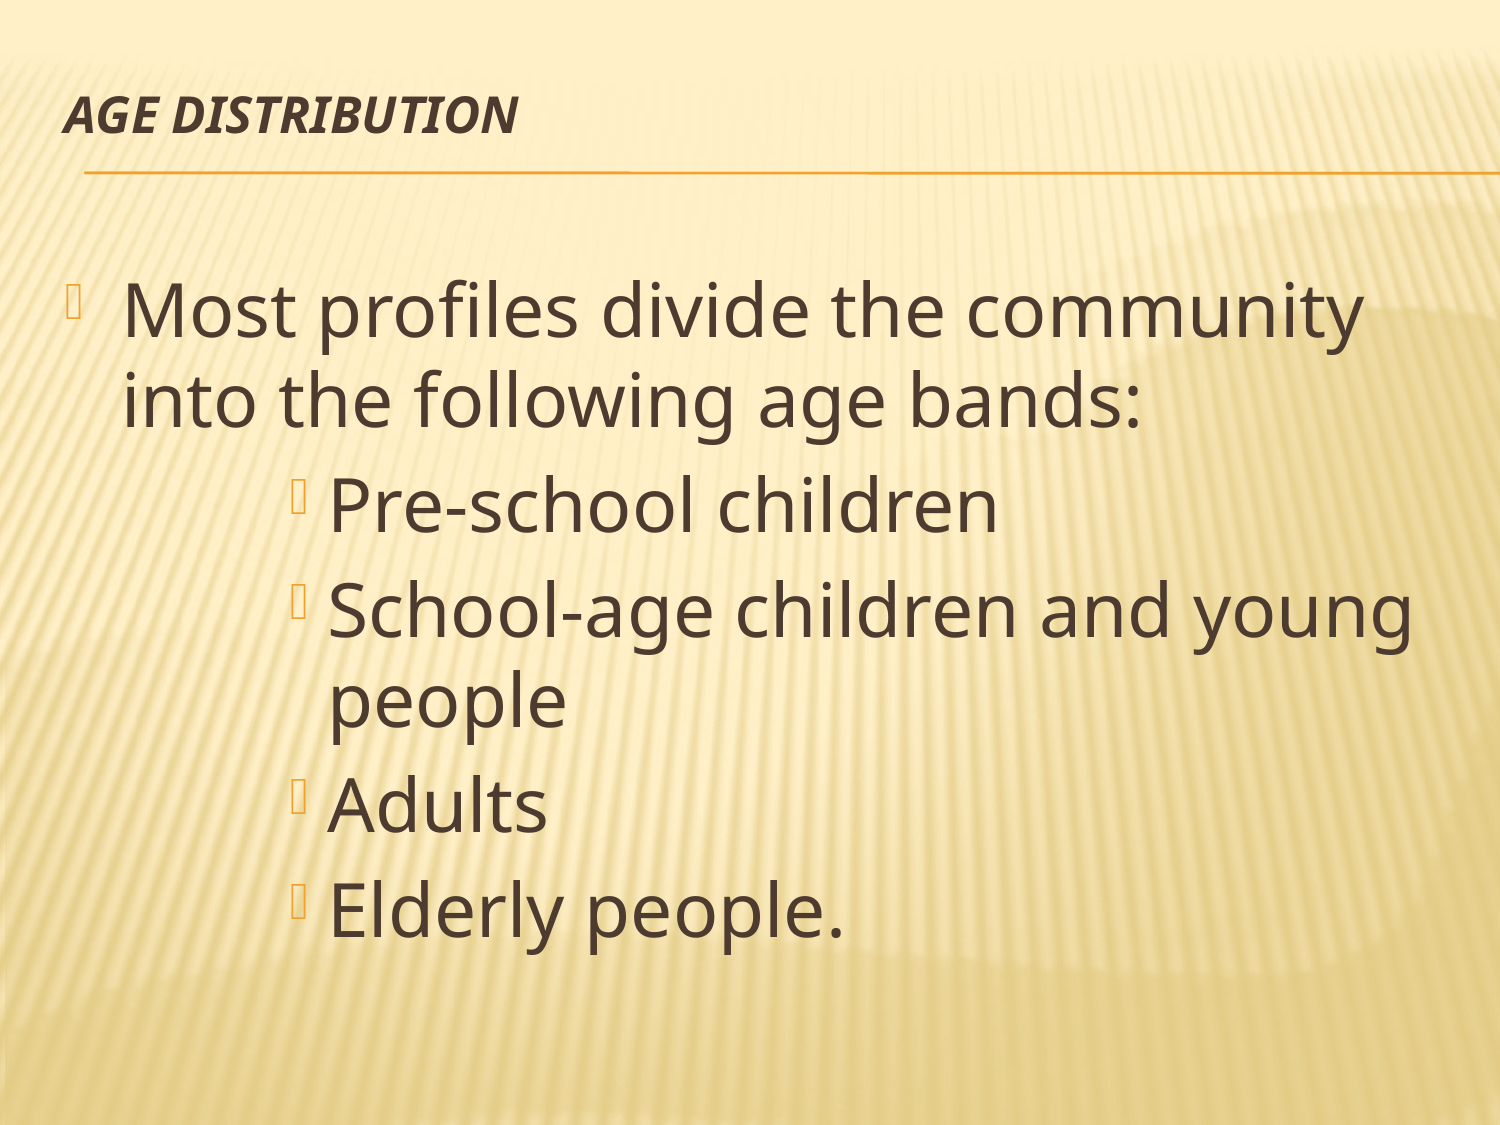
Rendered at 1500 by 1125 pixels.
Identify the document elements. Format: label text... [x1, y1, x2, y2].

list Most profiles divide the community into the following age bands: Pre-school children School-age children and young people Adults Elderly people. [50, 254, 1475, 998]
title Age distribution [50, 75, 1475, 213]
